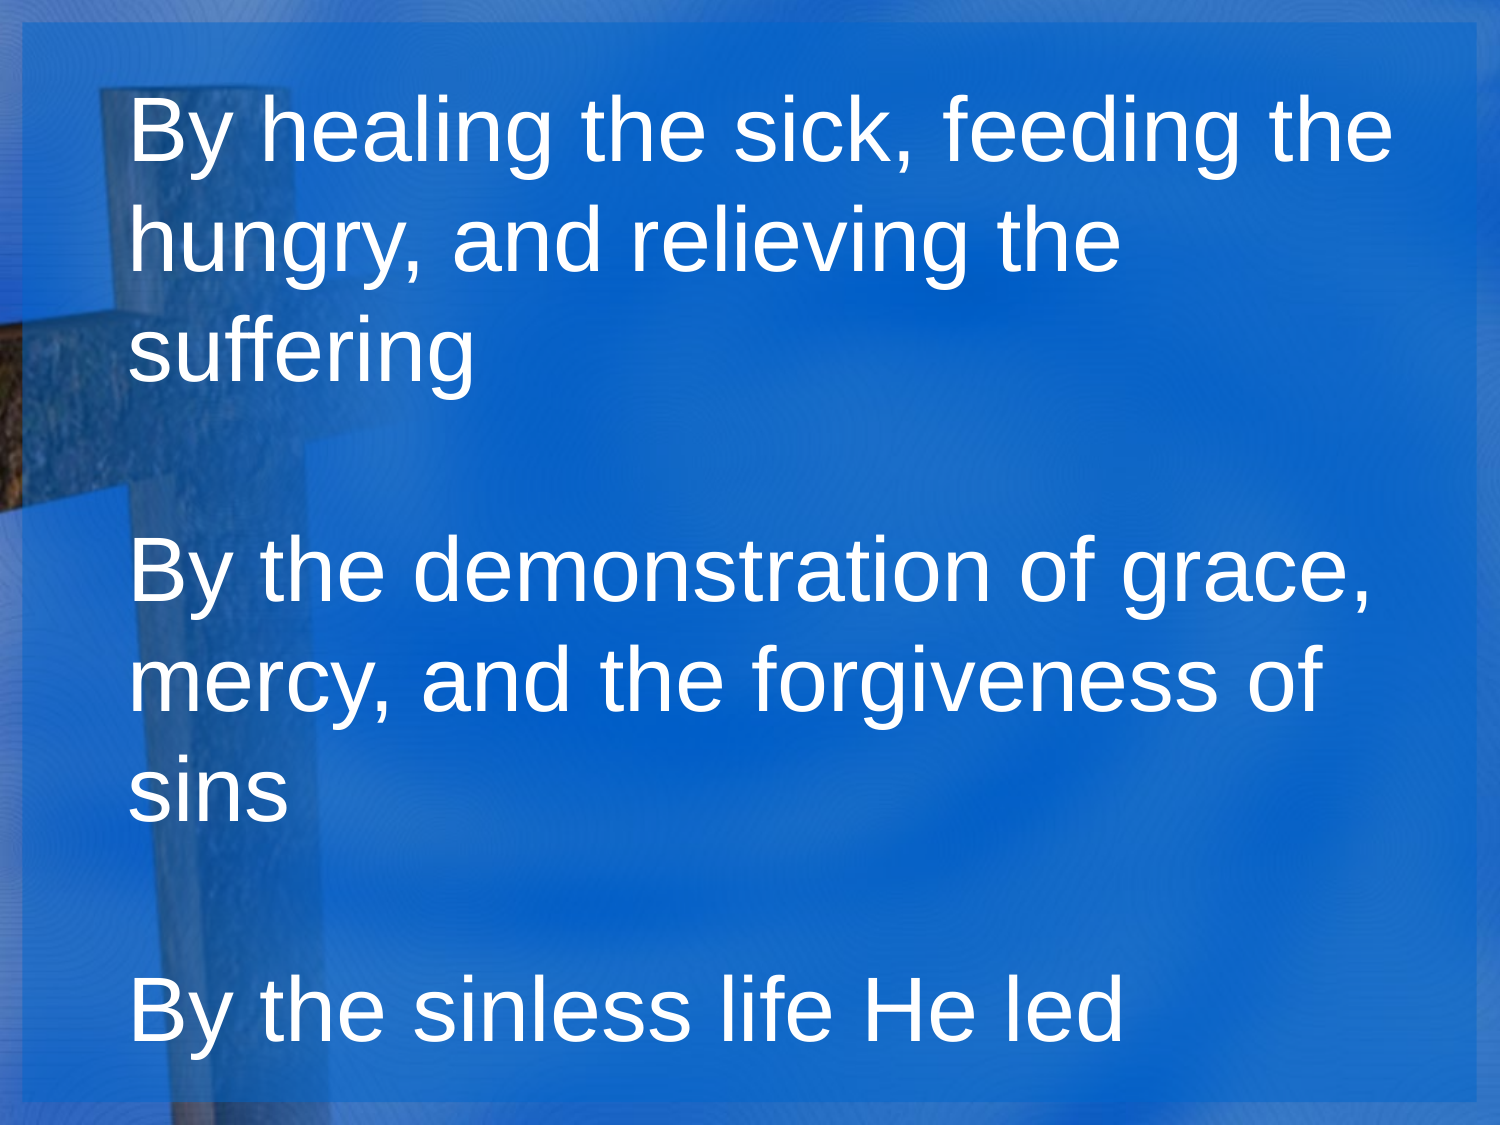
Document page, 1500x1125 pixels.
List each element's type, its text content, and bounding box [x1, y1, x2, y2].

text_box By healing the sick, feeding the hungry, and relieving the suffering By the demonstration of grace, mercy, and the forgiveness of sins By the sinless life He led [112, 62, 1425, 1125]
picture [0, 0, 1500, 1125]
